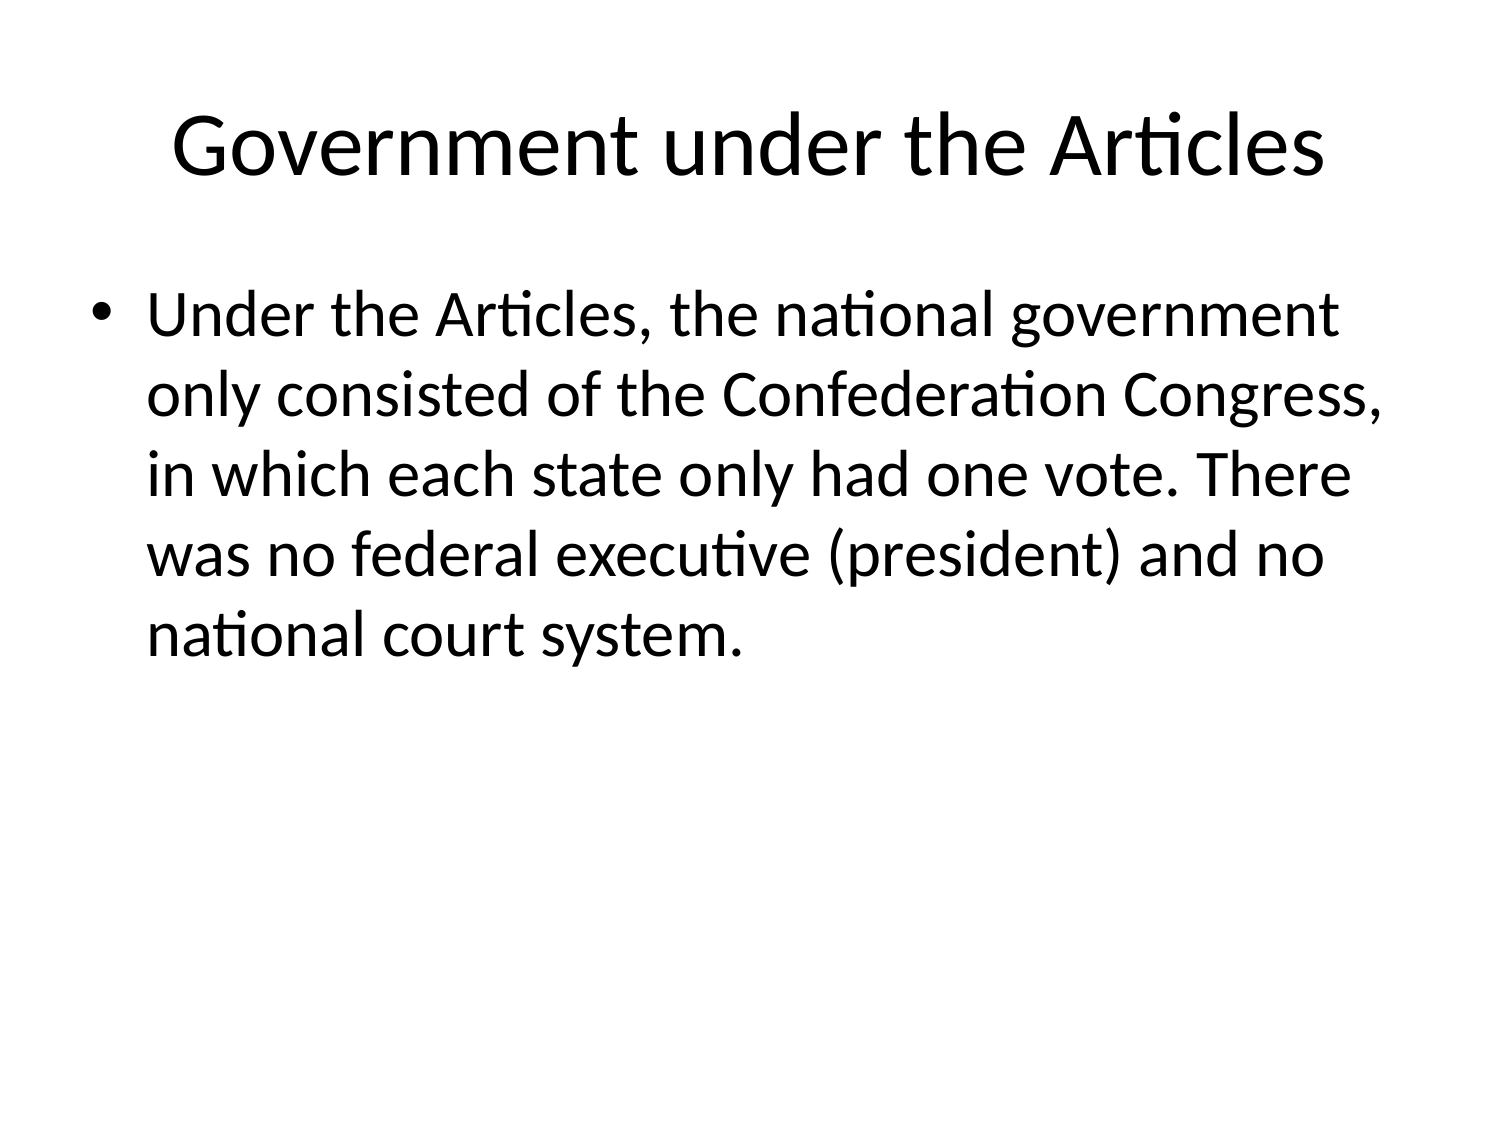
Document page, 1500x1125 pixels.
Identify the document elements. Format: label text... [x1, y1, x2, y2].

title Government under the Articles [75, 45, 1425, 233]
list Under the Articles, the national government only consisted of the Confederation Congress, in which each state only had one vote. There was no federal executive (president) and no national court system. [75, 262, 1425, 1005]
